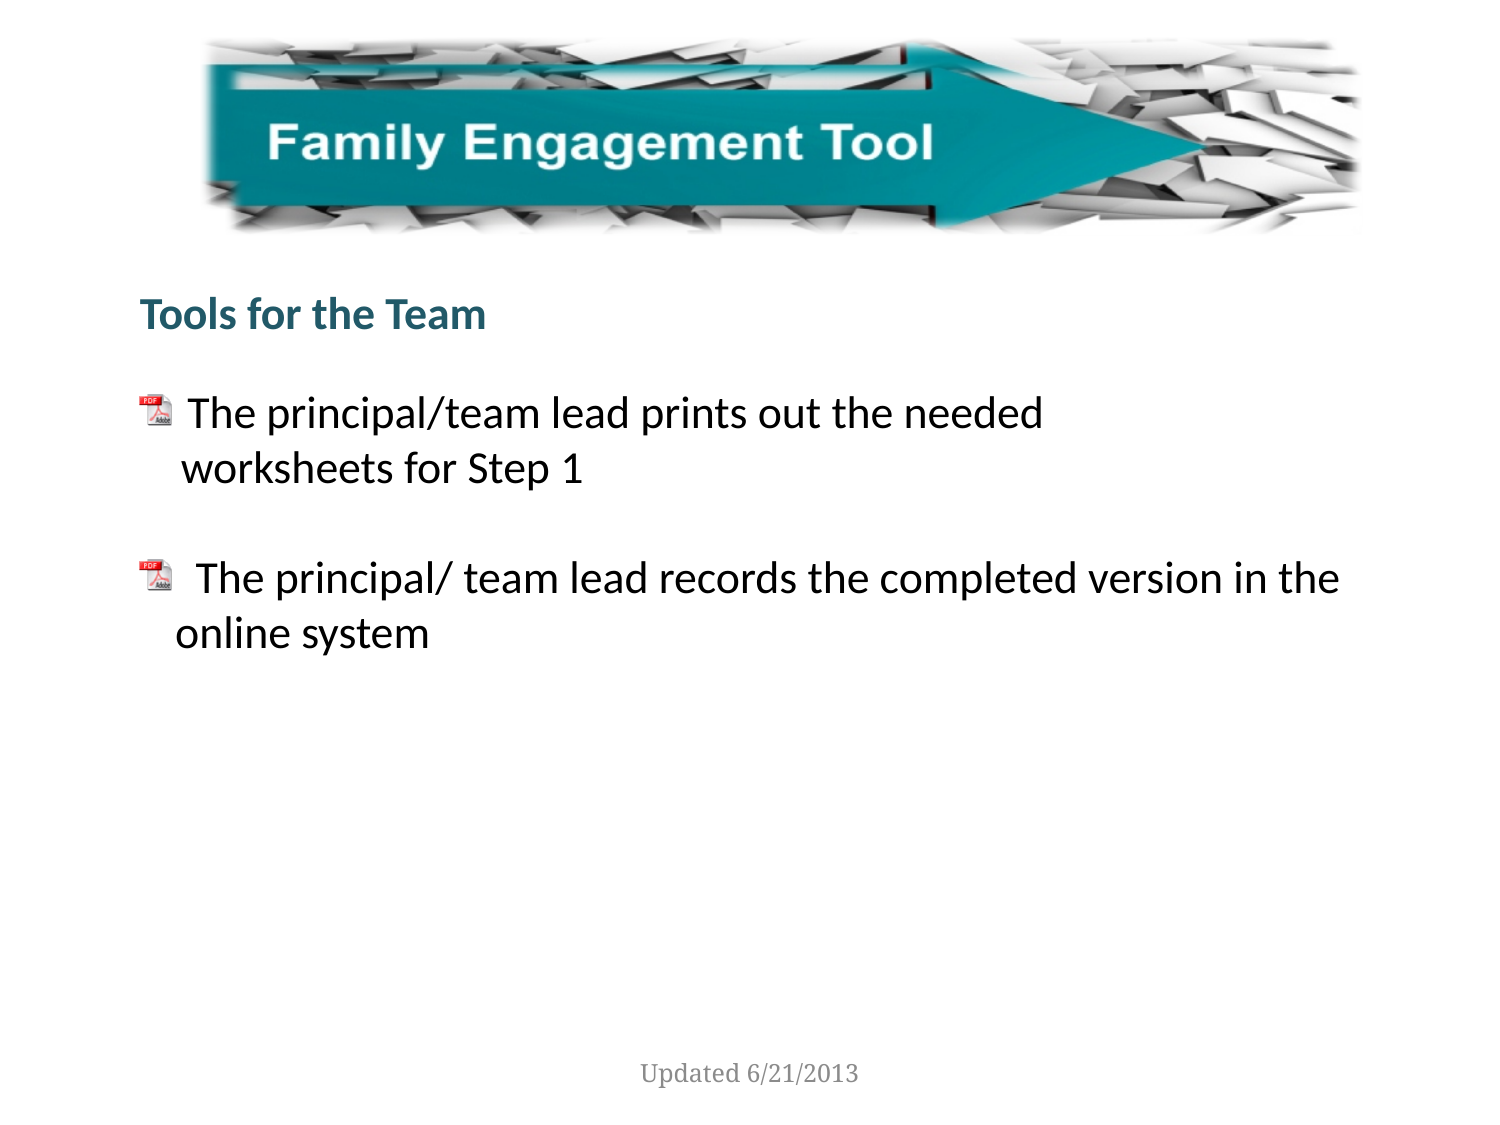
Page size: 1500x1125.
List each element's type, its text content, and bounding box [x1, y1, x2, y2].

footer Updated 6/21/2013 [512, 1042, 988, 1103]
text_box Tools for the Team [125, 276, 1275, 347]
picture [139, 393, 172, 426]
text_box The principal/team lead prints out the needed worksheets for Step 1 The principal/ team lead records the completed version in the online system [125, 375, 1450, 665]
picture [199, 37, 1363, 236]
picture [139, 558, 172, 591]
